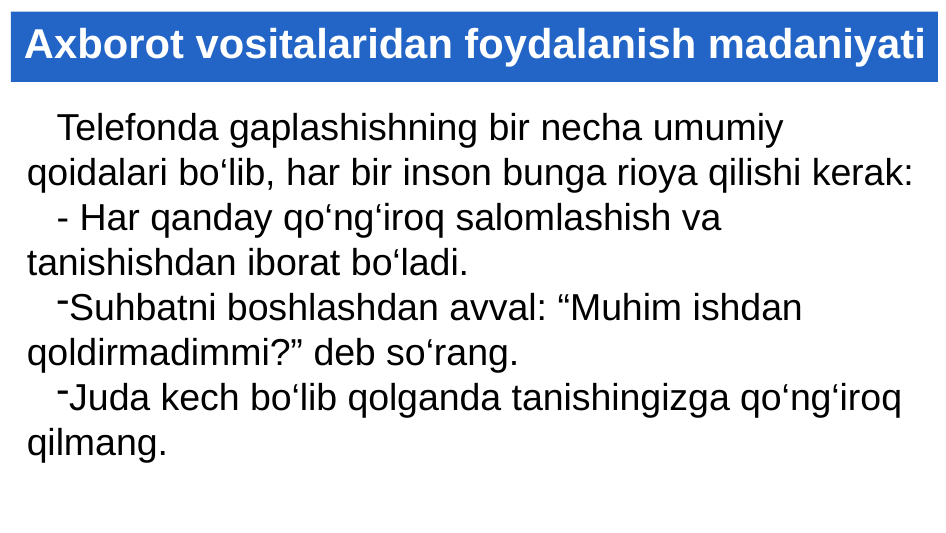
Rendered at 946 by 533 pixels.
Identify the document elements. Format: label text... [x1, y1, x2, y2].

title Axborot vositalaridan foydalanish madaniyati [24, 16, 934, 68]
text_box Telefonda gaplashishning bir necha umumiy qoidalari bo‘lib, har bir inson bunga rioya qilishi kerak: - Har qanday qo‘ng‘iroq salomlashish va tanishishdan iborat bo‘ladi. Suhbatni boshlashdan avval: “Muhim ishdan qoldirmadimmi?” deb so‘rang. Juda kech bo‘lib qolganda tanishingizga qo‘ng‘iroq qilmang. [12, 95, 934, 470]
